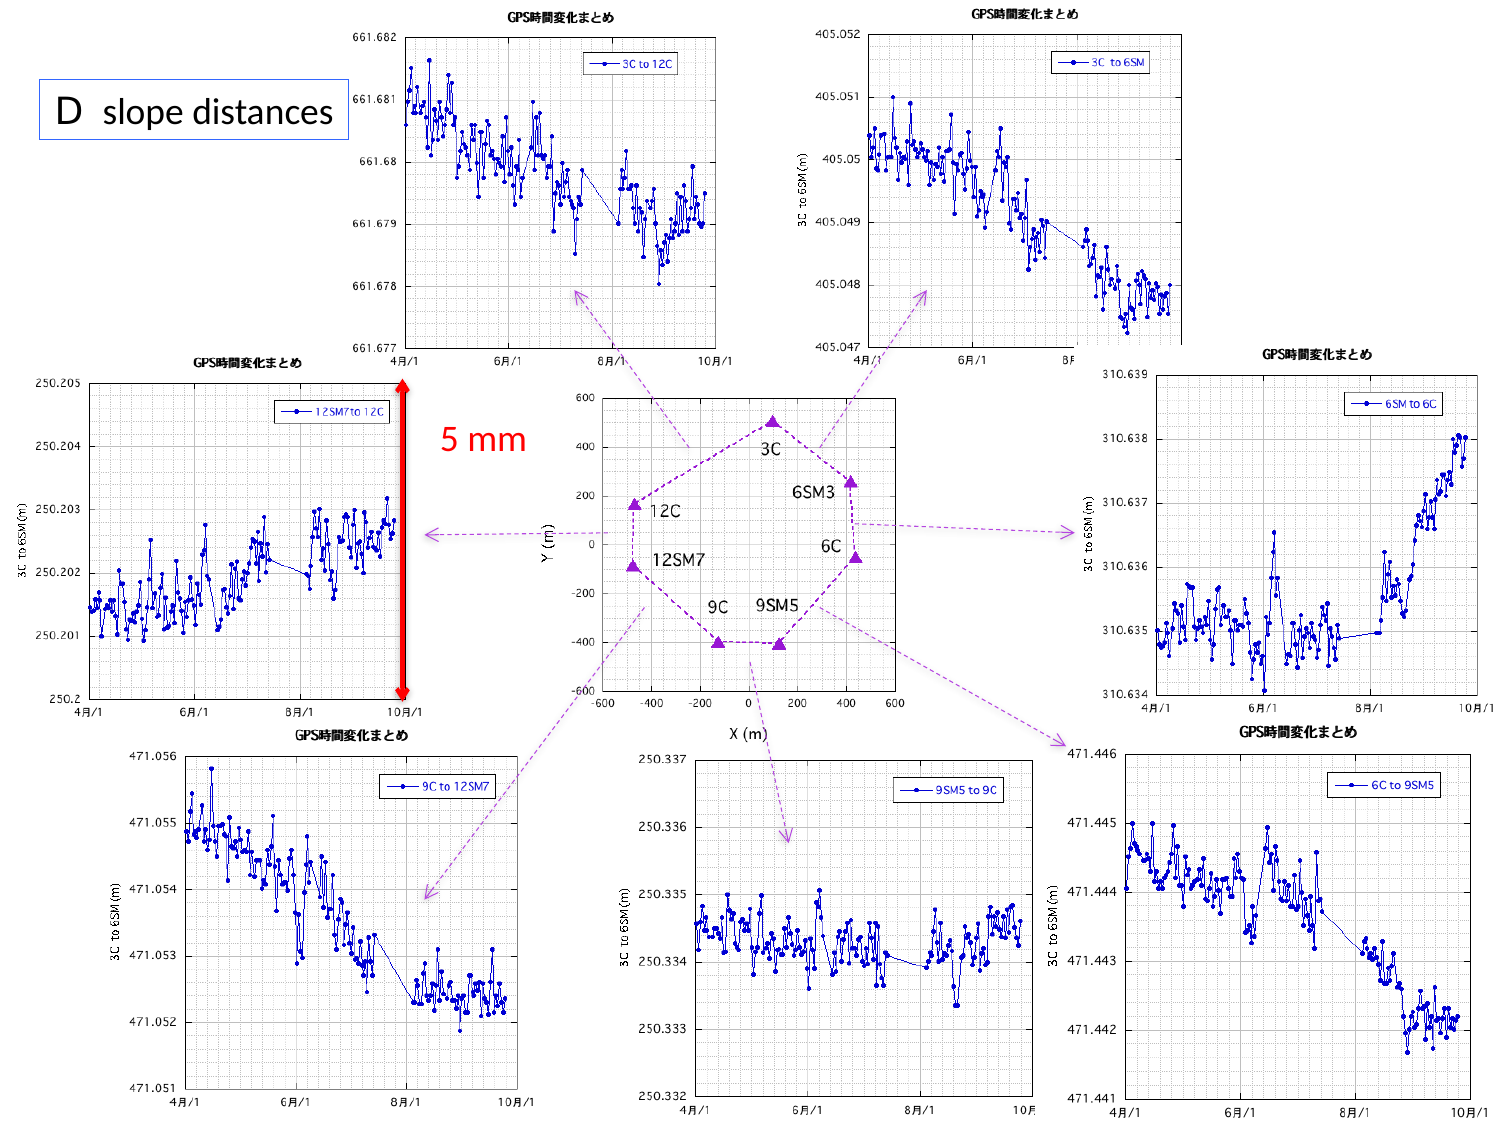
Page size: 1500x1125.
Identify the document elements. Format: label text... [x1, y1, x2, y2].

text_box D slope distances [39, 79, 338, 140]
text_box 5 mm [430, 406, 514, 467]
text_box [424, 532, 609, 536]
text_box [819, 607, 1067, 747]
picture [11, 0, 1500, 1125]
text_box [854, 523, 1075, 534]
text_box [685, 733, 860, 773]
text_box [388, 643, 681, 864]
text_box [552, 311, 711, 427]
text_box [794, 315, 953, 423]
